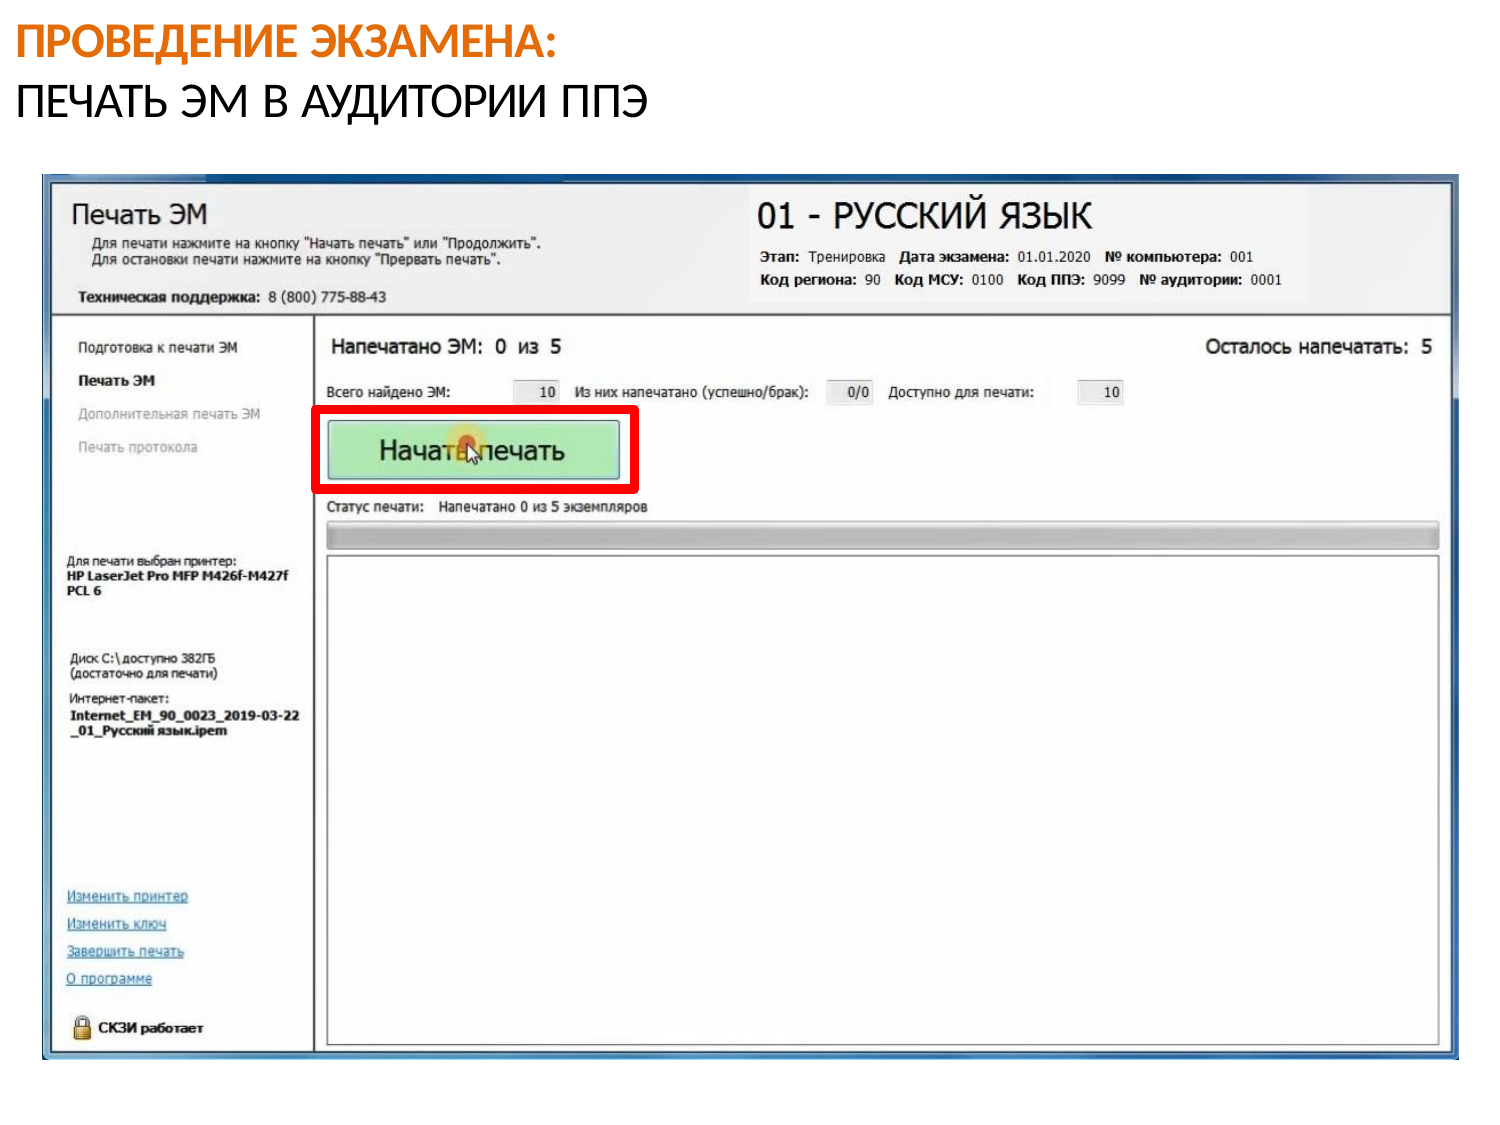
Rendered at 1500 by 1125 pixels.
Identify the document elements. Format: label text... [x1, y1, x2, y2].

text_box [42, 174, 1459, 1060]
title ПРОВЕДЕНИЕ ЭКЗАМЕНА: ПЕЧАТЬ ЭМ В АУДИТОРИИ ППЭ [12, 0, 790, 162]
